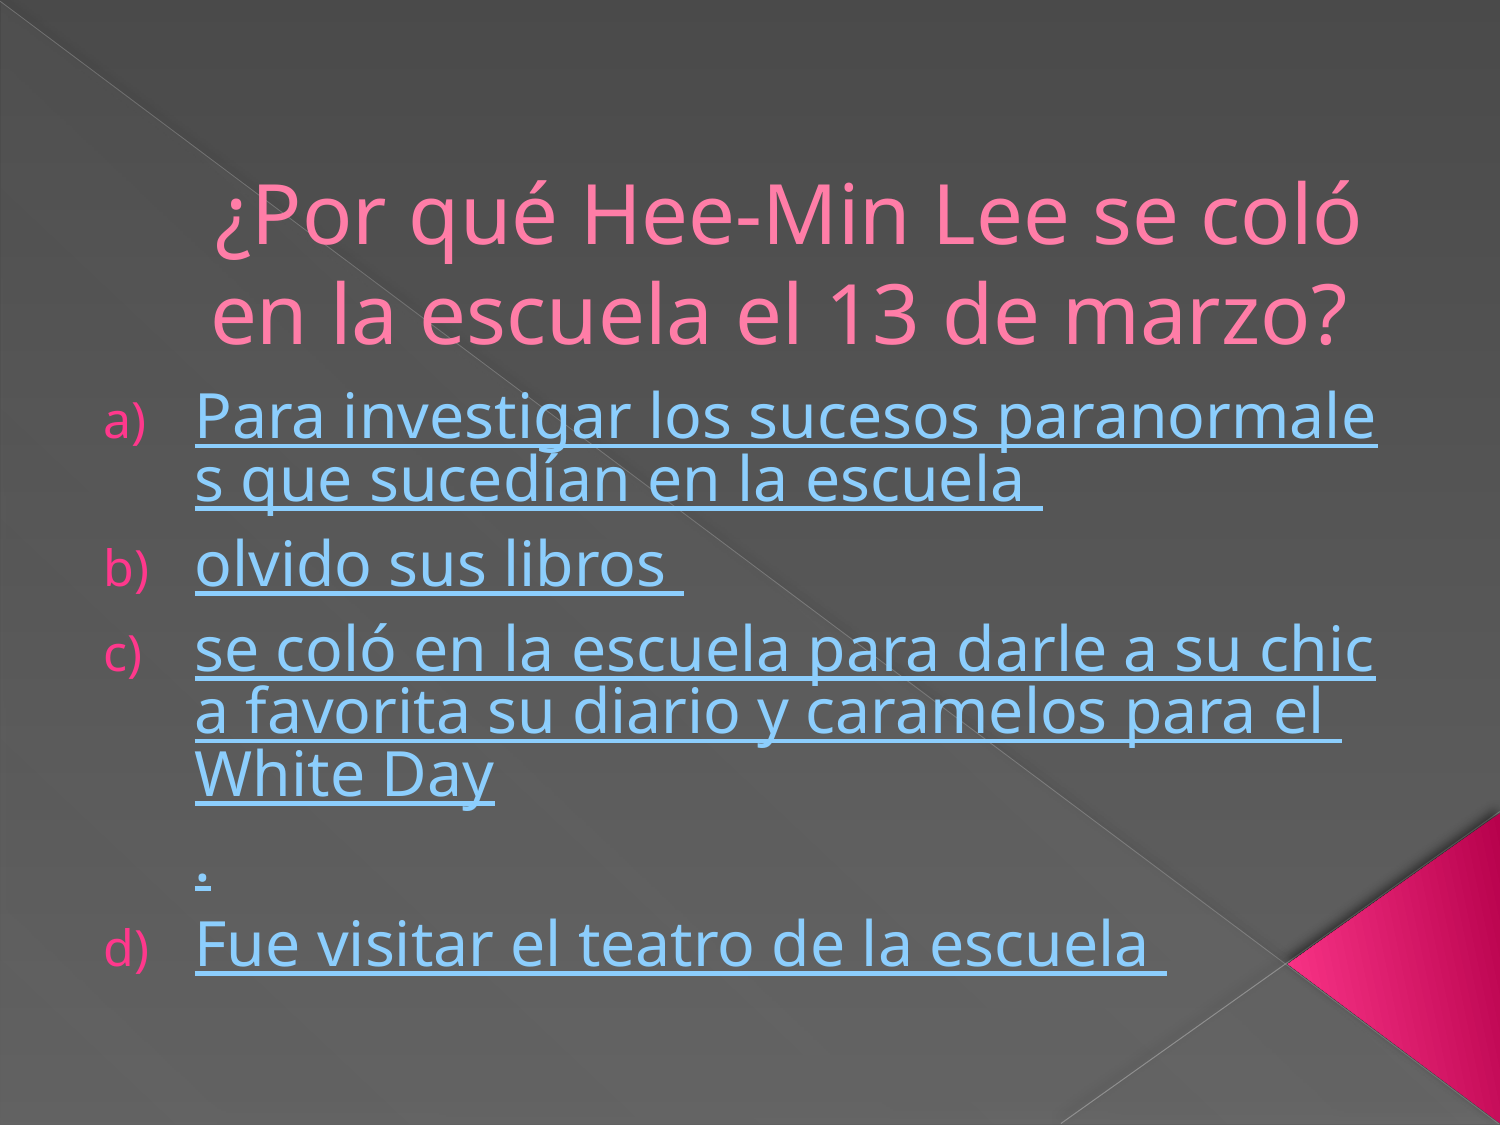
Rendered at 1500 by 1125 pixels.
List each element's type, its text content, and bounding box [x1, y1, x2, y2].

subtitle Para investigar los sucesos paranormales que sucedían en la escuela olvido sus libros se coló en la escuela para darle a su chica favorita su diario y caramelos para el White Day. Fue visitar el teatro de la escuela [88, 369, 1412, 917]
title ¿Por qué Hee-Min Lee se coló en la escuela el 13 de marzo? [88, 127, 1412, 369]
